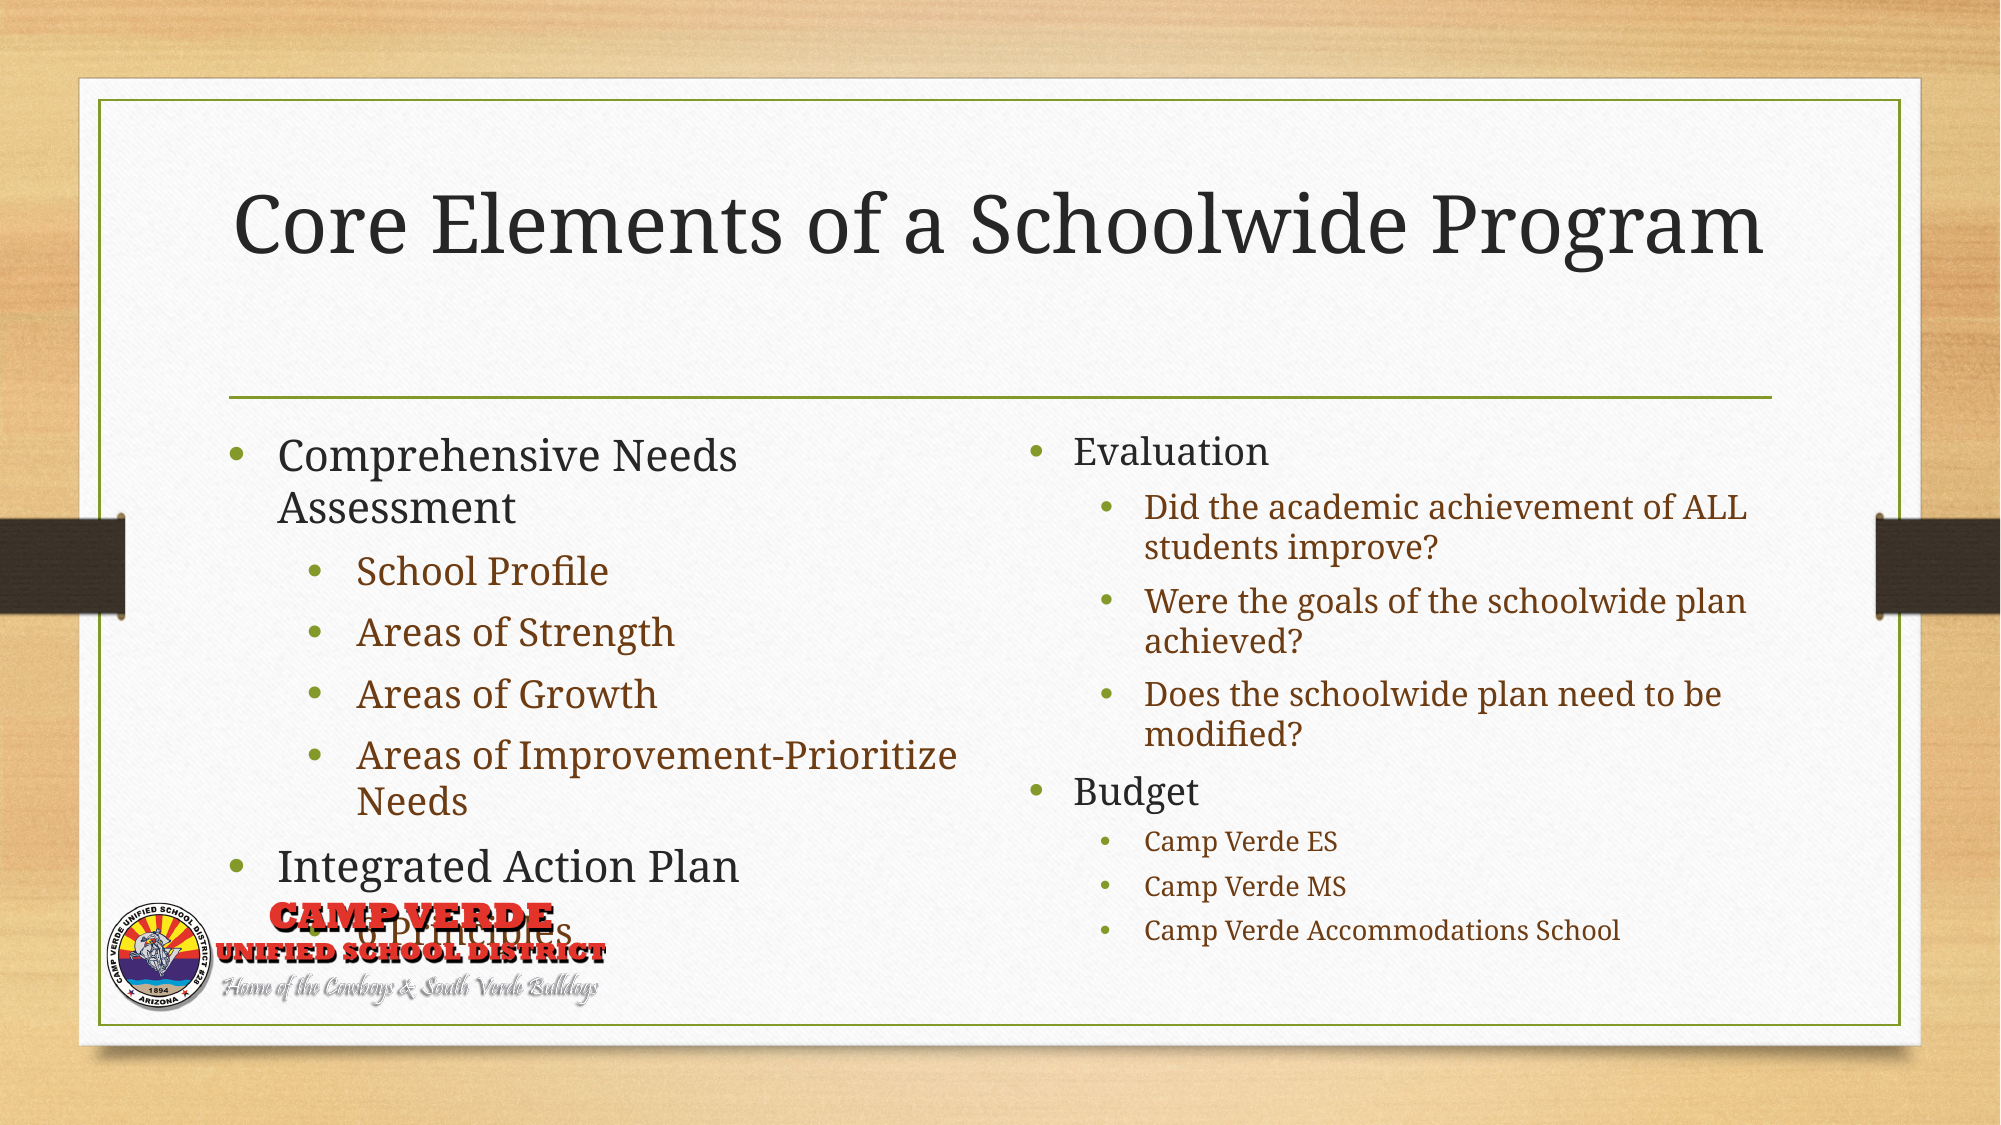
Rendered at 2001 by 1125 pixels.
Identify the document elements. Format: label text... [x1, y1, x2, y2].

picture [0, 0, 2001, 1125]
list Evaluation Did the academic achievement of ALL students improve? Were the goals of the schoolwide plan achieved? Does the schoolwide plan need to be modified? Budget Camp Verde ES Camp Verde MS Camp Verde Accommodations School [1013, 420, 1788, 963]
title Core Elements of a Schoolwide Program [212, 161, 1788, 378]
list Comprehensive Needs Assessment School Profile Areas of Strength Areas of Growth Areas of Improvement-Prioritize Needs Integrated Action Plan 6 Principles [213, 420, 987, 963]
